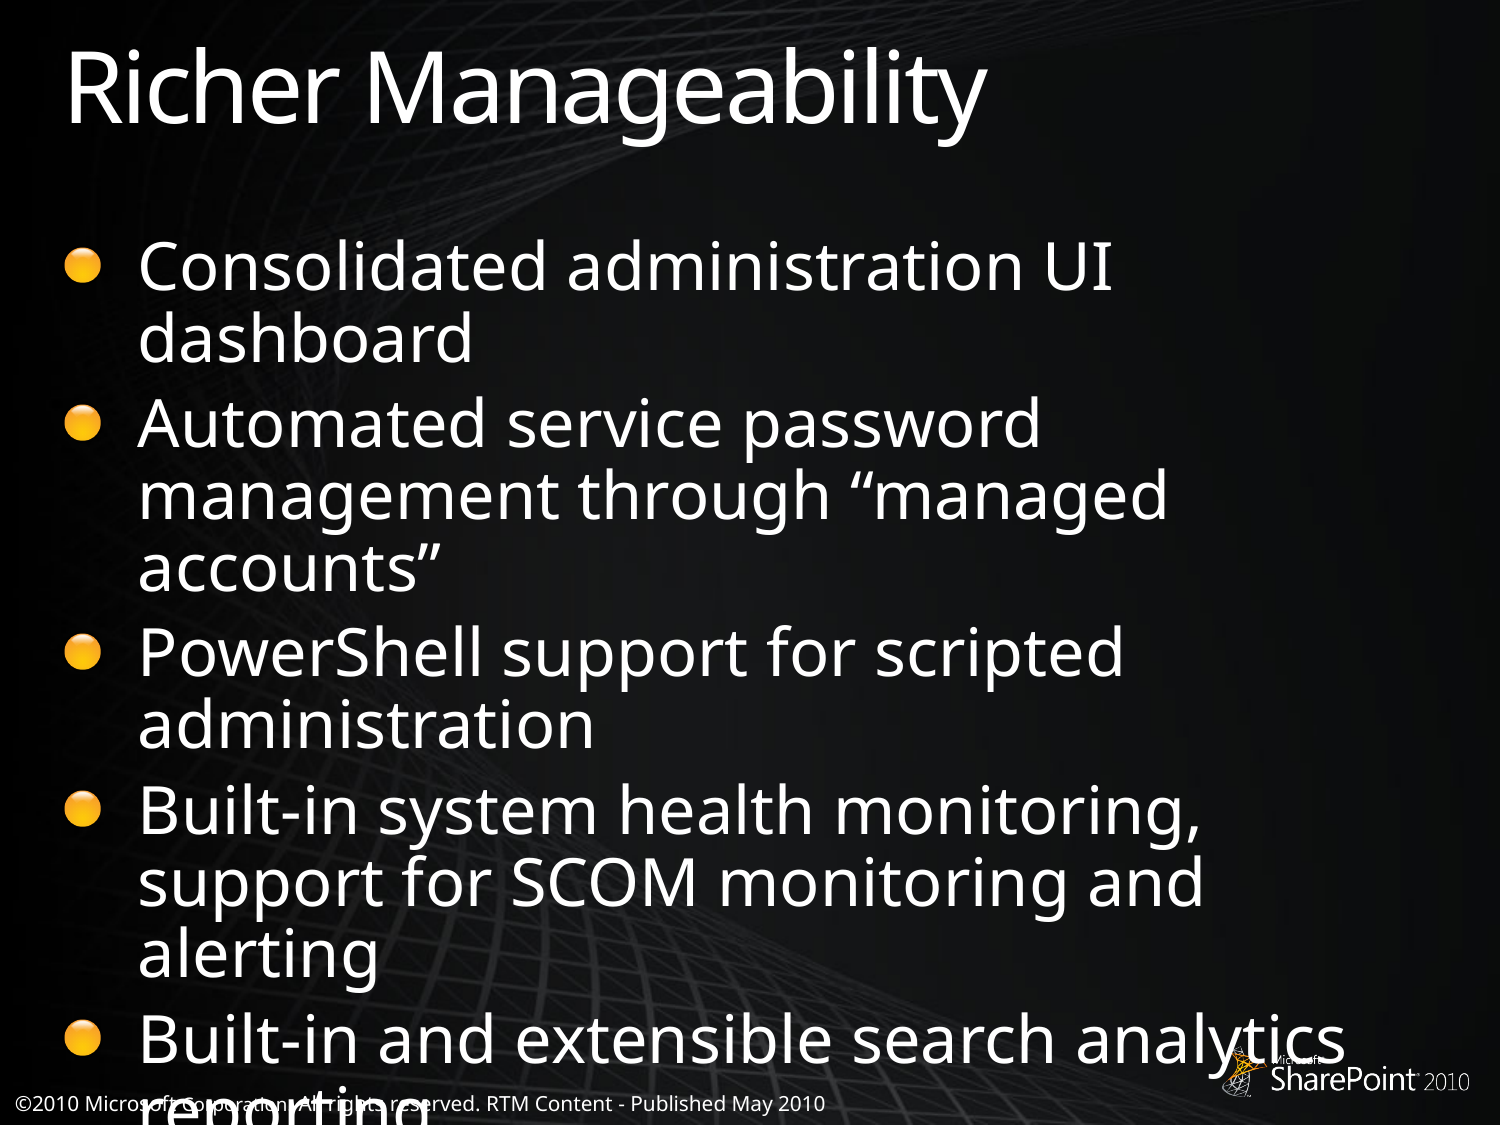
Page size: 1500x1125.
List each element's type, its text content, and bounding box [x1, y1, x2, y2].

title Richer Manageability [62, 37, 1438, 147]
list Consolidated administration UI dashboard Automated service password management through “managed accounts” PowerShell support for scripted administration Built-in system health monitoring, support for SCOM monitoring and alerting Built-in and extensible search analytics reporting [62, 233, 1438, 1041]
picture [0, 0, 1500, 1125]
